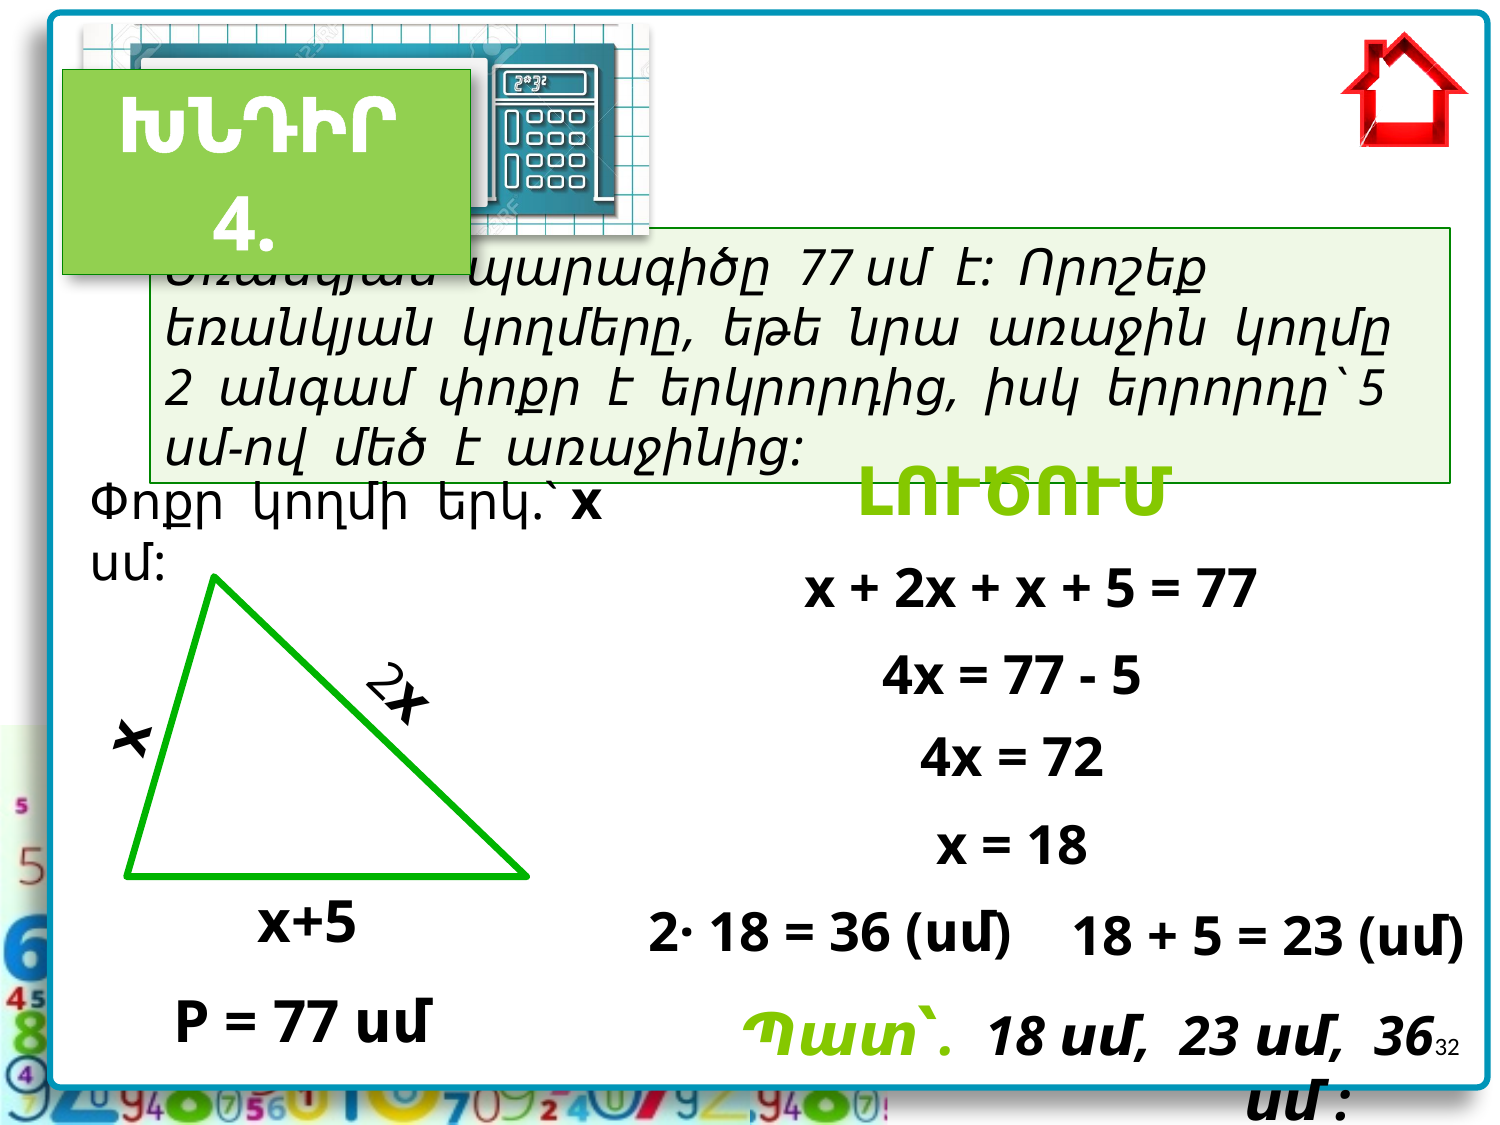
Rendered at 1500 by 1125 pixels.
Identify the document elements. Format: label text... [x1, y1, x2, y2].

text_box x = 18 [891, 802, 1250, 883]
text_box Փոքր կողմի երկ.` x սմ: [74, 458, 675, 598]
text_box Եռանկյան պարագիծը 77 սմ է: Որոշեք եռանկյան կողմերը, եթե նրա առաջին կողմը 2 անգամ փոքր է երկրորդից, իսկ երրորդը` 5 սմ-ով մեծ է առաջինից: [150, 228, 1450, 483]
text_box [174, 598, 370, 723]
text_box x + 2x + x + 5 = 77 [774, 545, 1288, 626]
picture [1336, 24, 1476, 148]
text_box 4x = 72 [774, 715, 1250, 795]
text_box [891, 970, 1490, 1090]
text_box Պատ՝. 18 սմ, 23 սմ, 36 սմ : [891, 989, 1450, 1125]
text_box [47, 10, 1490, 894]
text_box 4x = 77 - 5 [774, 633, 1250, 713]
slide_number 32 [1450, 1015, 1475, 1075]
text_box 2x [314, 601, 491, 723]
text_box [62, 24, 650, 235]
text_box 18 + 5 = 23 (սմ) [1037, 894, 1500, 974]
text_box ԼՈՒԾՈՒՄ [824, 441, 1213, 537]
text_box 2· 18 = 36 (սմ) [891, 890, 1075, 970]
text_box x [85, 646, 189, 723]
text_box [0, 724, 888, 1125]
